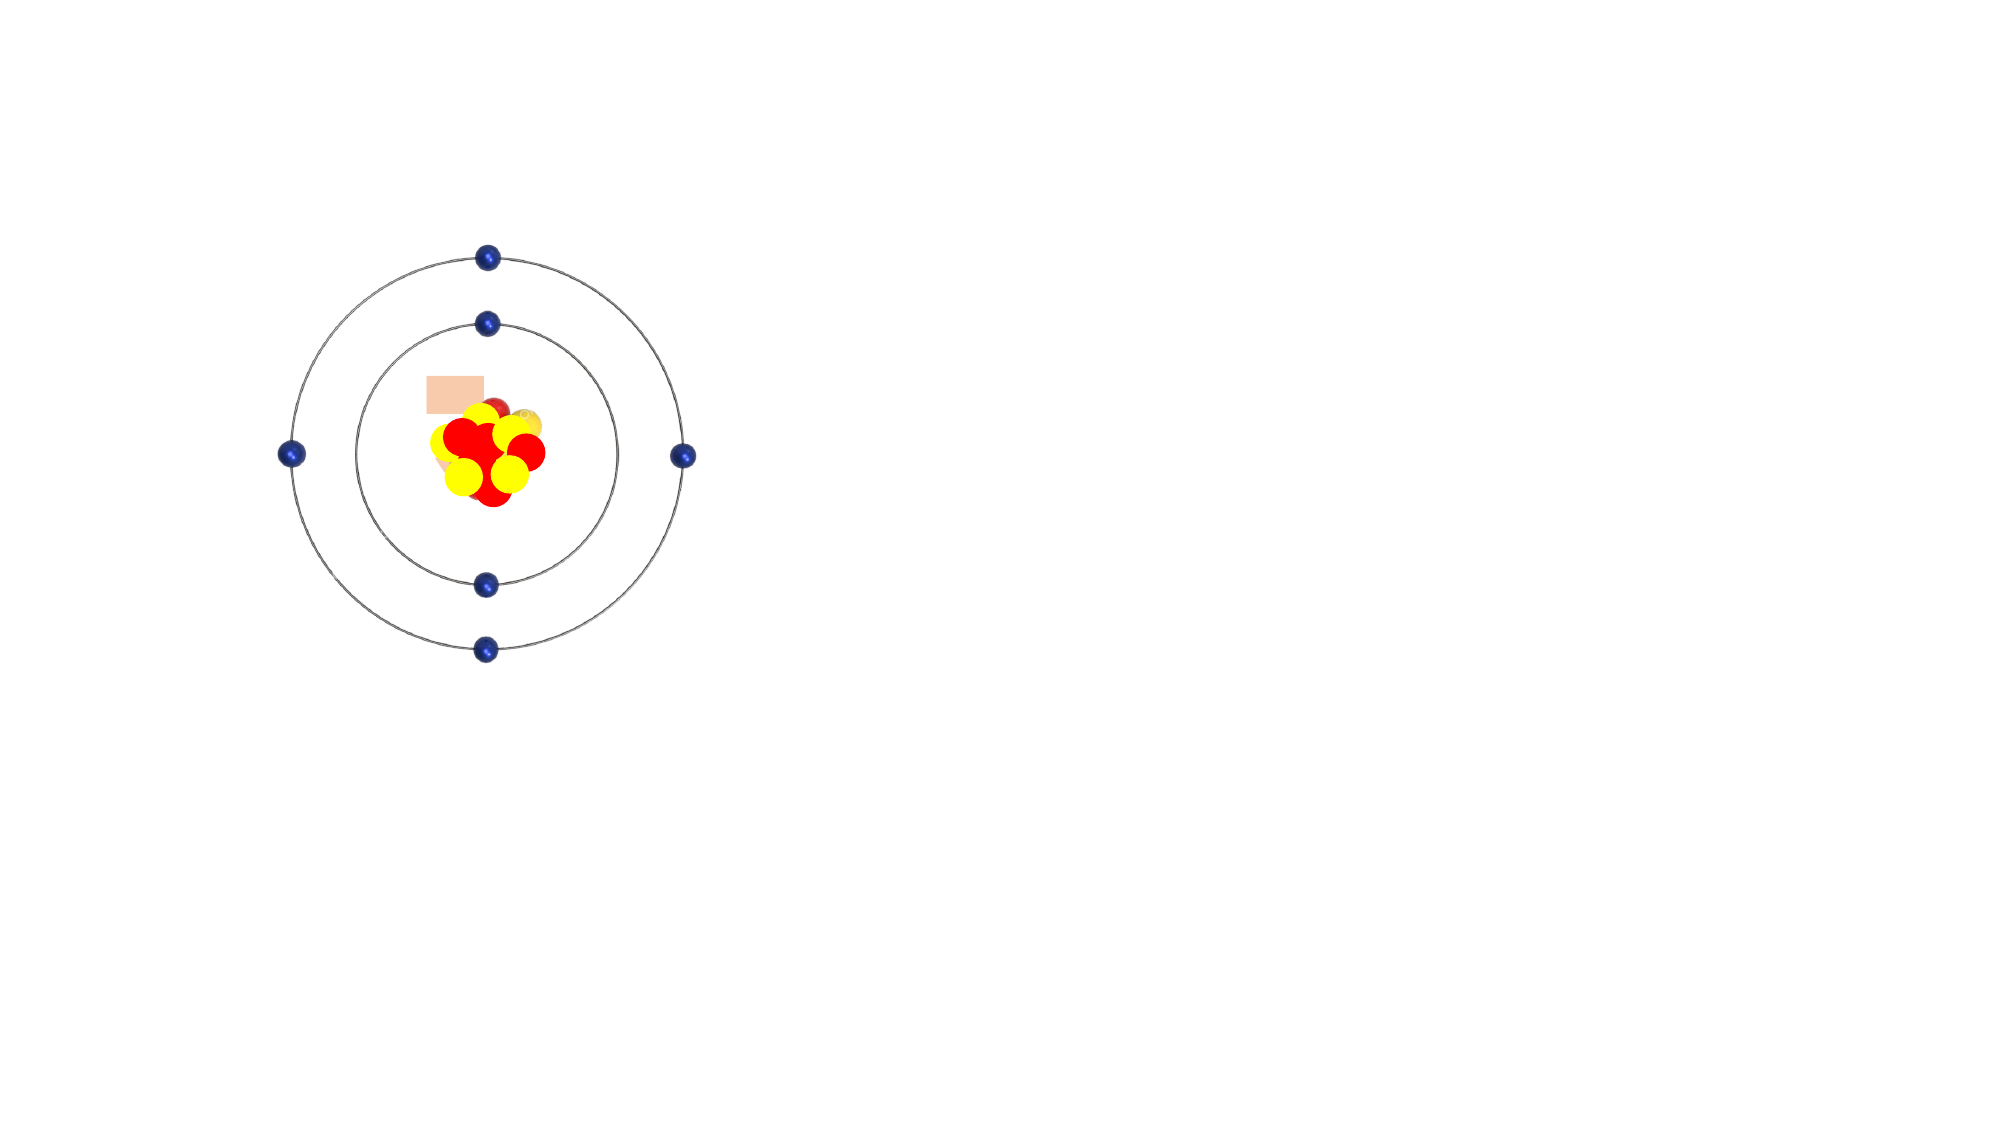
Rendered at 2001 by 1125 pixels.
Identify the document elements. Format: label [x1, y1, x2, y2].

text_box [274, 224, 1667, 691]
